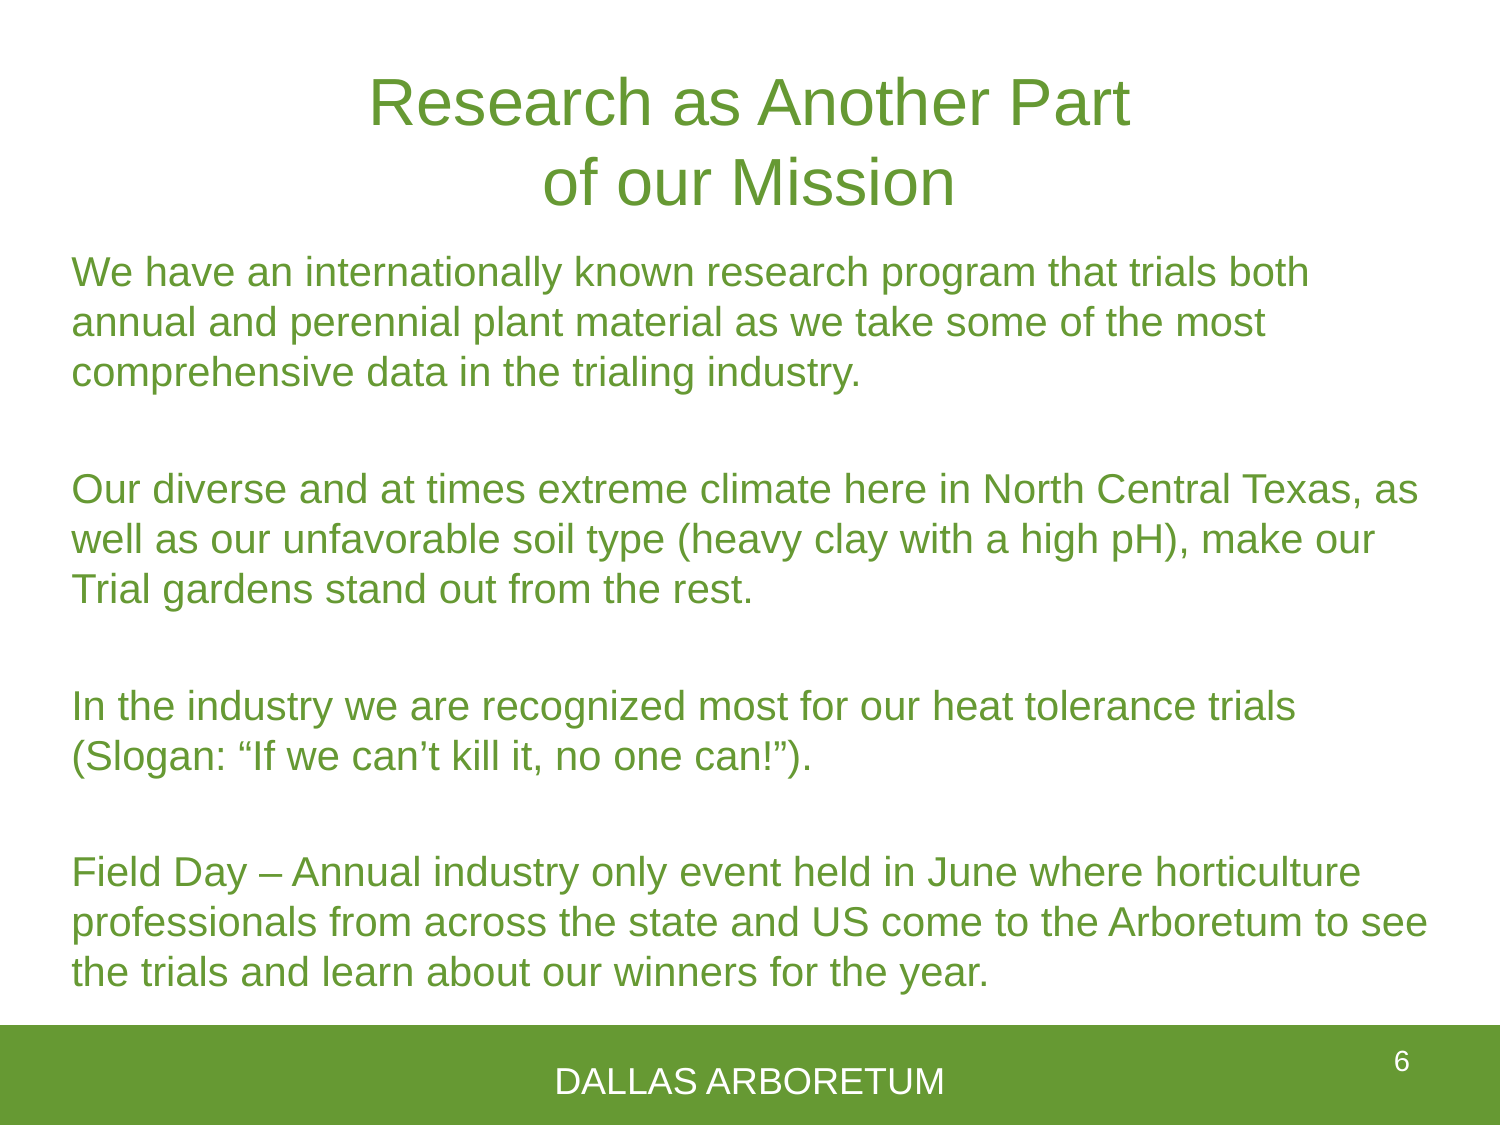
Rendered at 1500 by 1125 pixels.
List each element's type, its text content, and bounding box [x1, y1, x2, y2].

slide_number 6 [1074, 1034, 1426, 1113]
list We have an internationally known research program that trials both annual and perennial plant material as we take some of the most comprehensive data in the trialing industry. Our diverse and at times extreme climate here in North Central Texas, as well as our unfavorable soil type (heavy clay with a high pH), make our Trial gardens stand out from the rest. In the industry we are recognized most for our heat tolerance trials (Slogan: “If we can’t kill it, no one can!”). Field Day – Annual industry only event held in June where horticulture professionals from across the state and US come to the Arboretum to see the trials and learn about our winners for the year. [0, 237, 1463, 968]
title Research as Another Part of our Mission [74, 44, 1426, 233]
